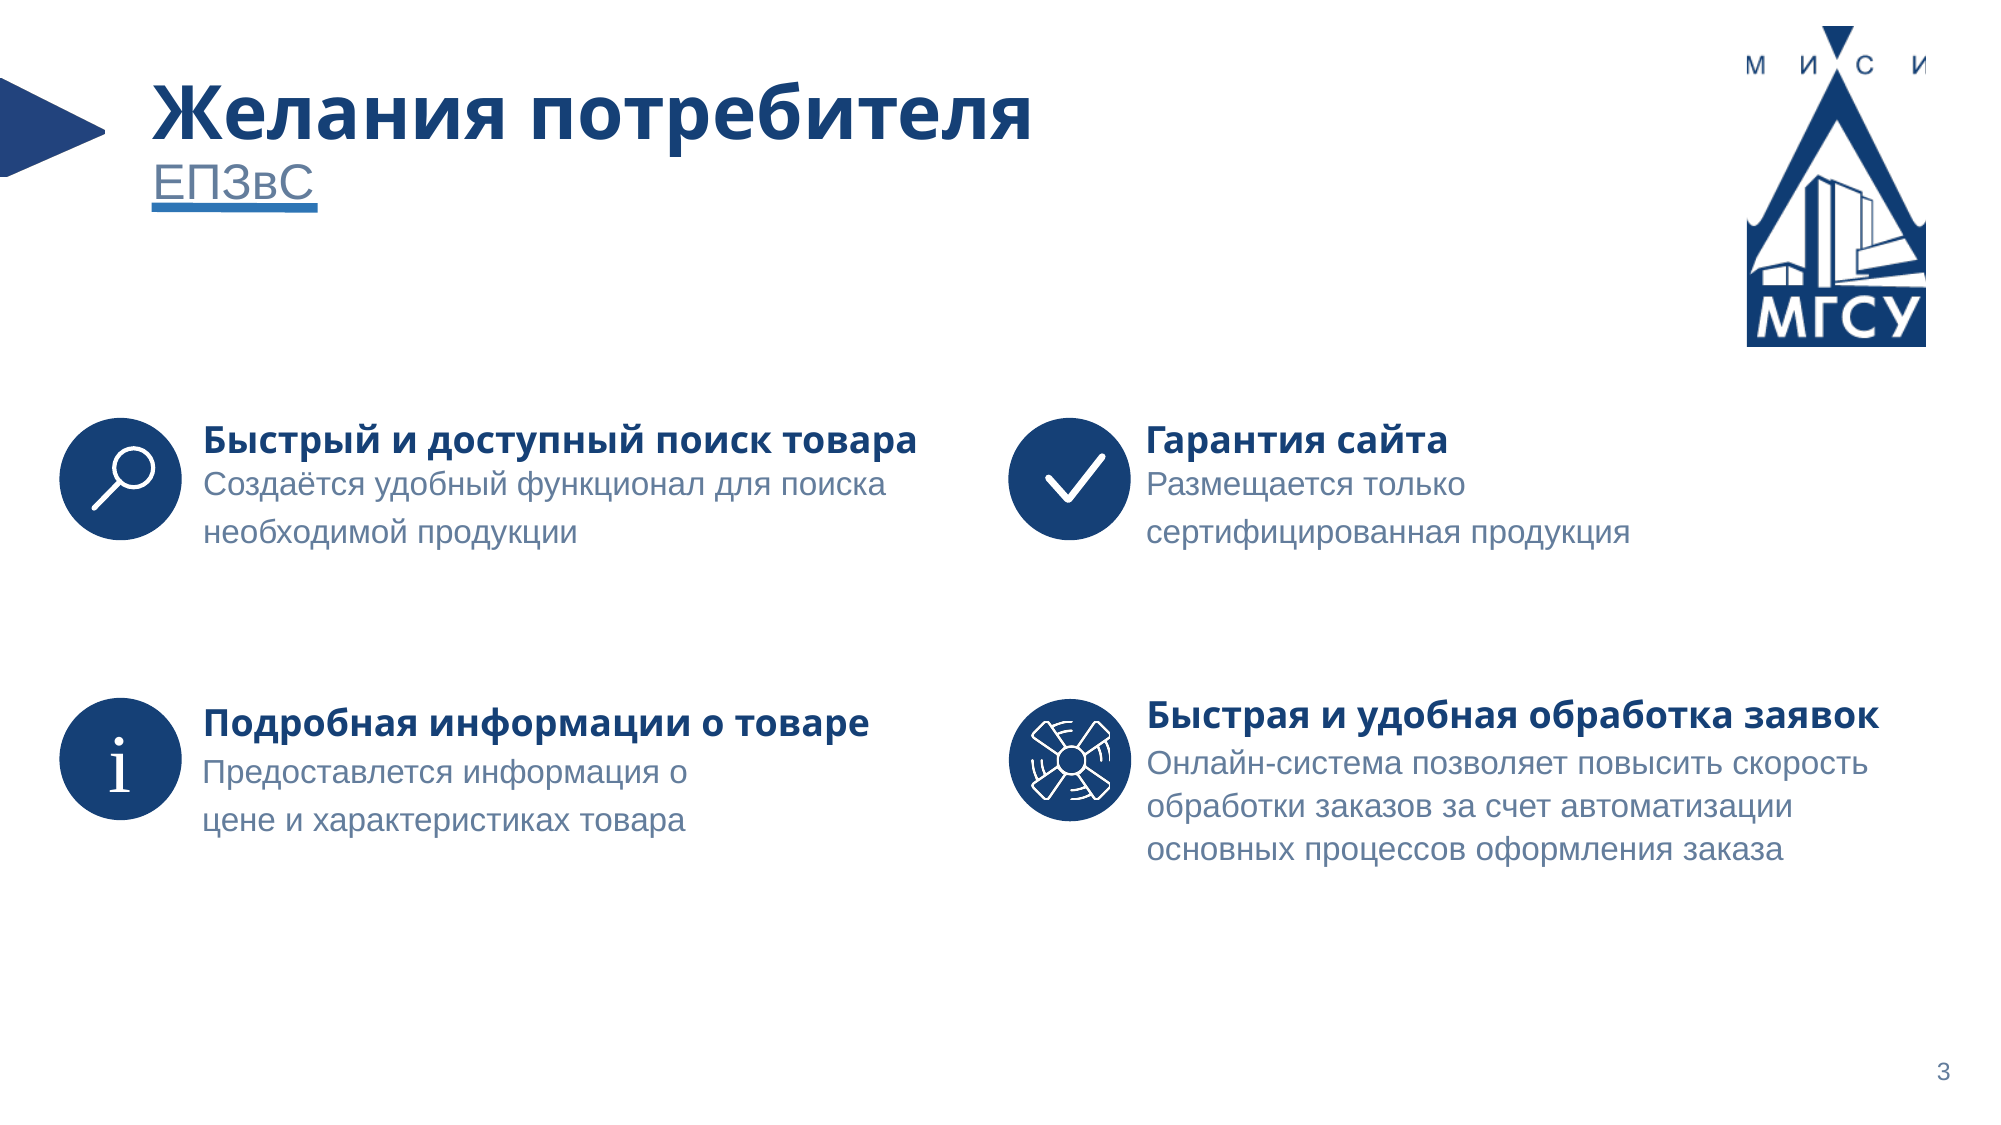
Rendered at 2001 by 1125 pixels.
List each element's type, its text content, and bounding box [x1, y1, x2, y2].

text_box Создаётся удобный функционал для поиска необходимой продукции [188, 439, 1049, 565]
text_box Предоставлется информация о цене и характеристиках товара [187, 752, 710, 846]
text_box Желания потребителя [137, 56, 1146, 162]
picture [1746, 26, 1926, 347]
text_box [1008, 698, 1132, 822]
text_box i [59, 697, 182, 821]
text_box ЕПЗвС [137, 129, 383, 184]
text_box Онлайн-система позволяет повысить скорость обработки заказов за счет автоматизации основных процессов оформления заказа [1131, 744, 1949, 875]
picture [0, 78, 105, 177]
text_box Подробная информации о товаре [187, 691, 978, 752]
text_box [1008, 417, 1131, 541]
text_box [59, 417, 182, 541]
text_box Быстрый и доступный поиск товара [187, 404, 1122, 469]
text_box Гарантия сайта [1130, 404, 1561, 446]
text_box Размещается только сертифицированная продукция [1131, 446, 1792, 558]
text_box Быстрая и удобная обработка заявок [1131, 680, 2000, 744]
